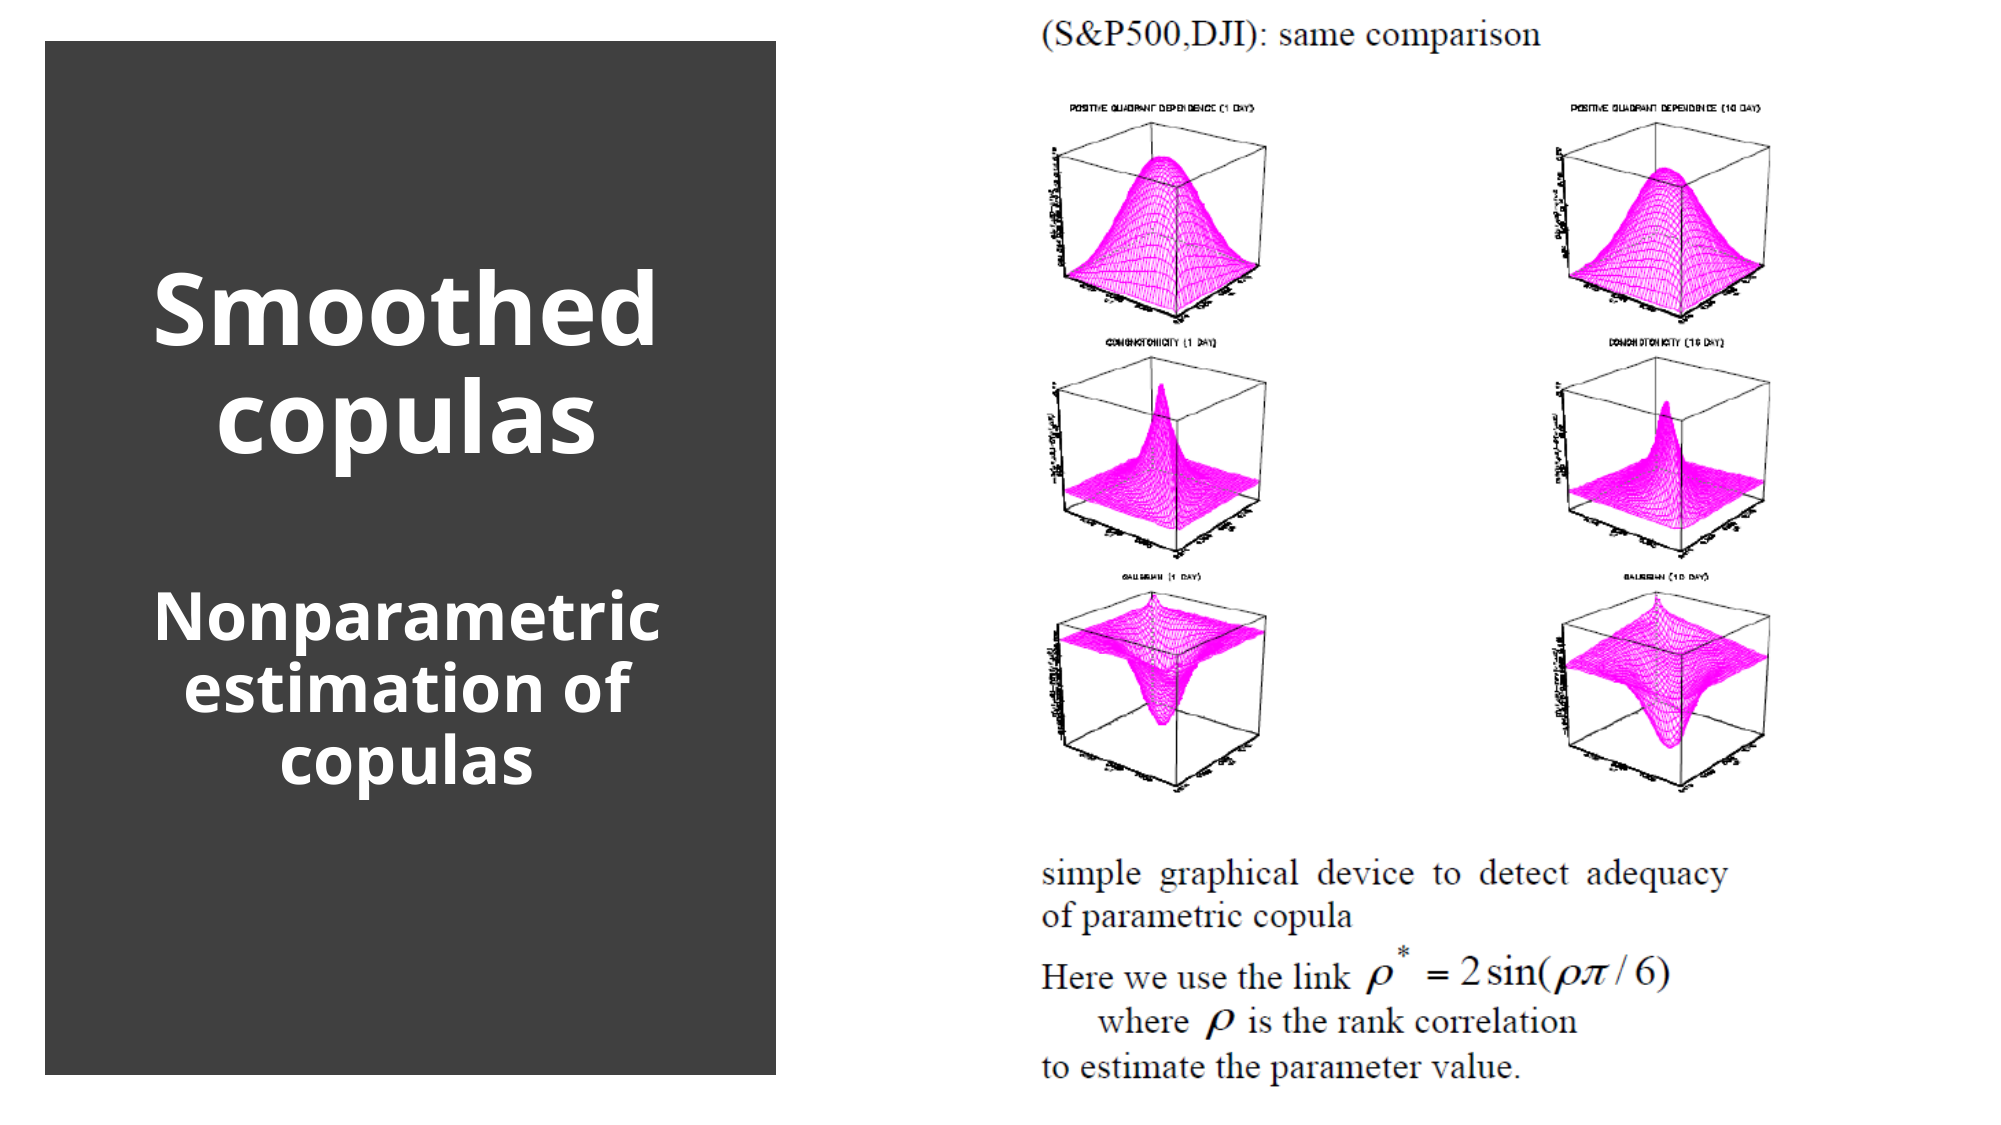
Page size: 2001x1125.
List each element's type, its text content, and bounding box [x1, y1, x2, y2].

title Smoothed copulas Nonparametric estimation of copulas [121, 121, 693, 936]
text_box [54, 50, 767, 1066]
picture [1021, 0, 1806, 1125]
